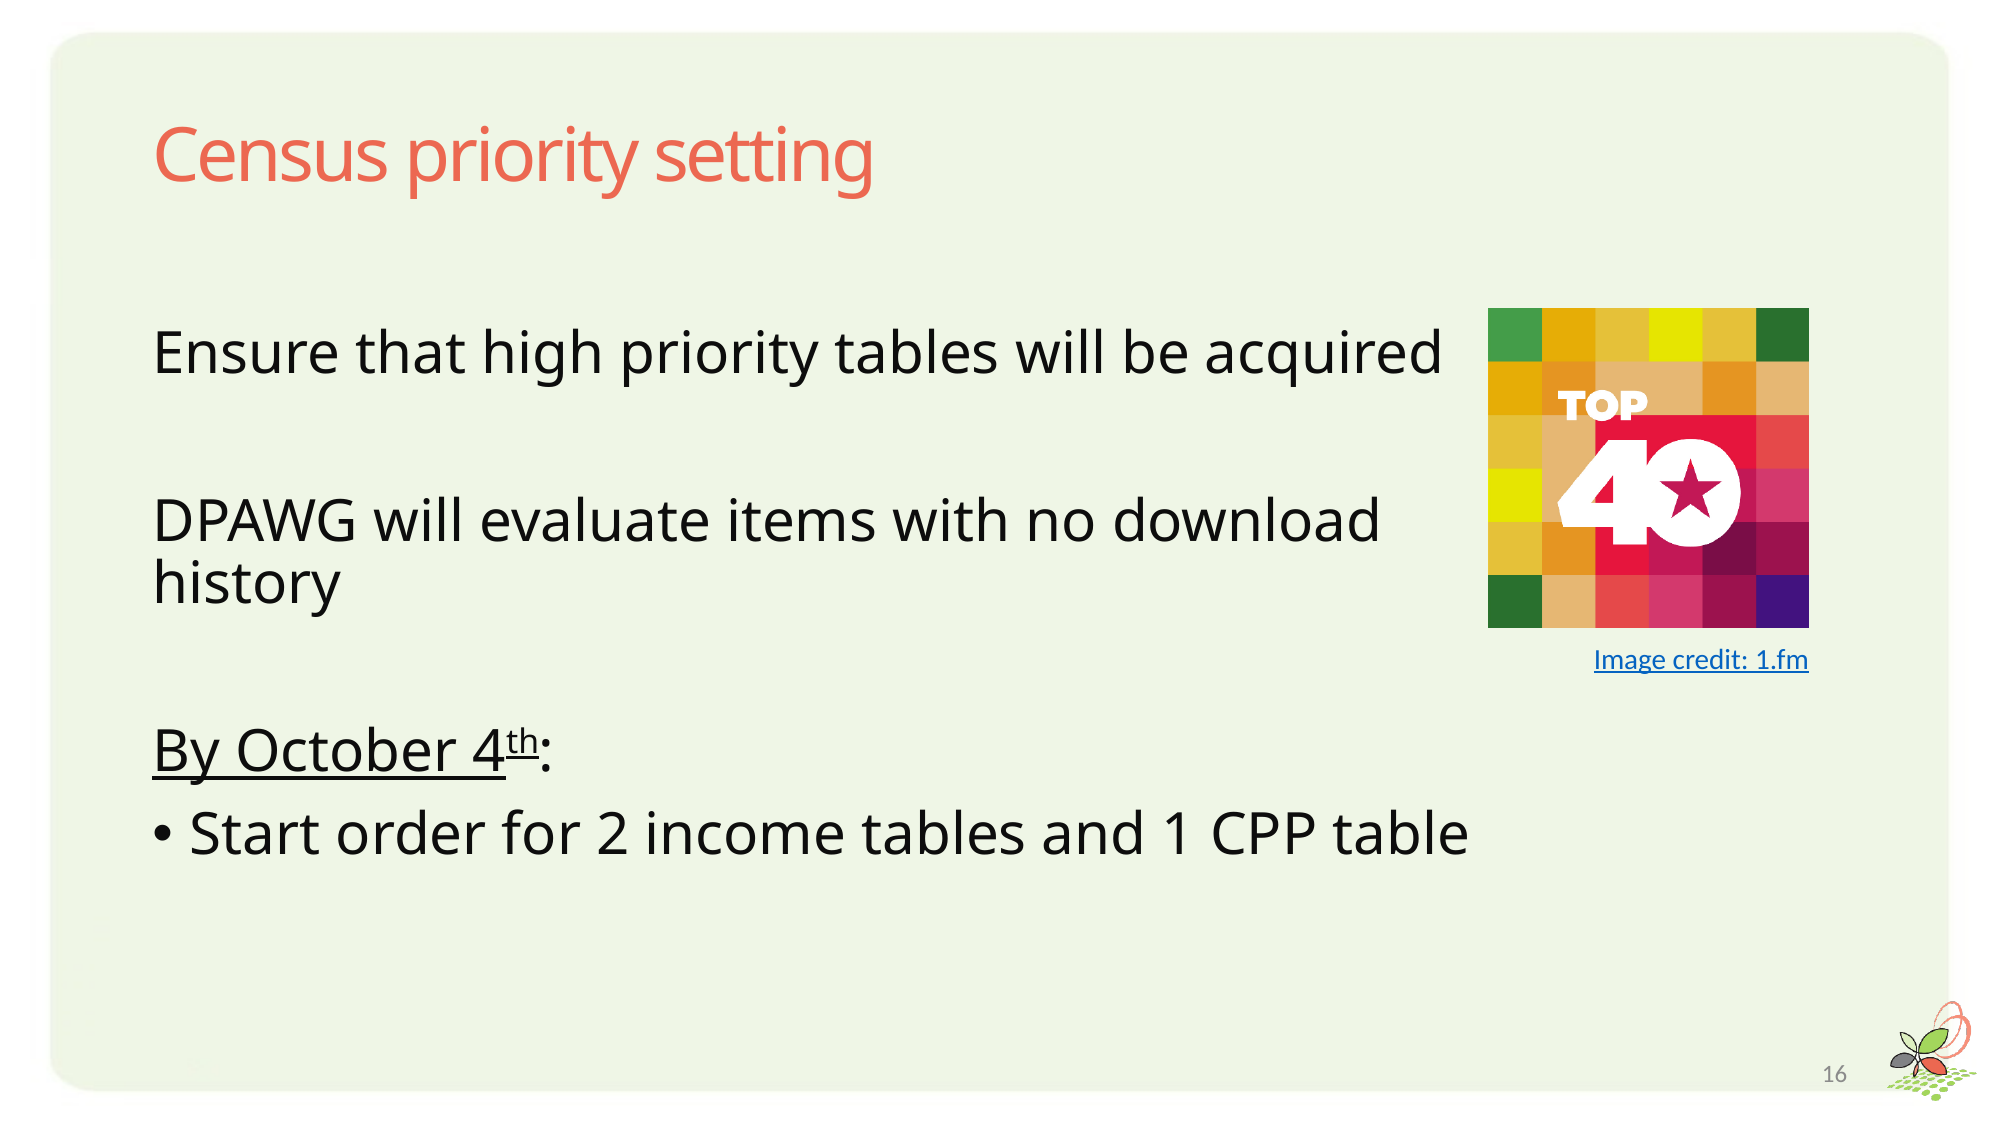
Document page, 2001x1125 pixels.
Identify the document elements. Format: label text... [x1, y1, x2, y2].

text_box Image credit: 1.fm [1579, 632, 1980, 683]
list Ensure that high priority tables will be acquired DPAWG will evaluate items with no download history By October 4th: Start order for 2 income tables and 1 CPP table [137, 315, 1503, 950]
title Census priority setting [137, 49, 1863, 267]
picture [0, 0, 2000, 1125]
slide_number 16 [1412, 1042, 1863, 1103]
